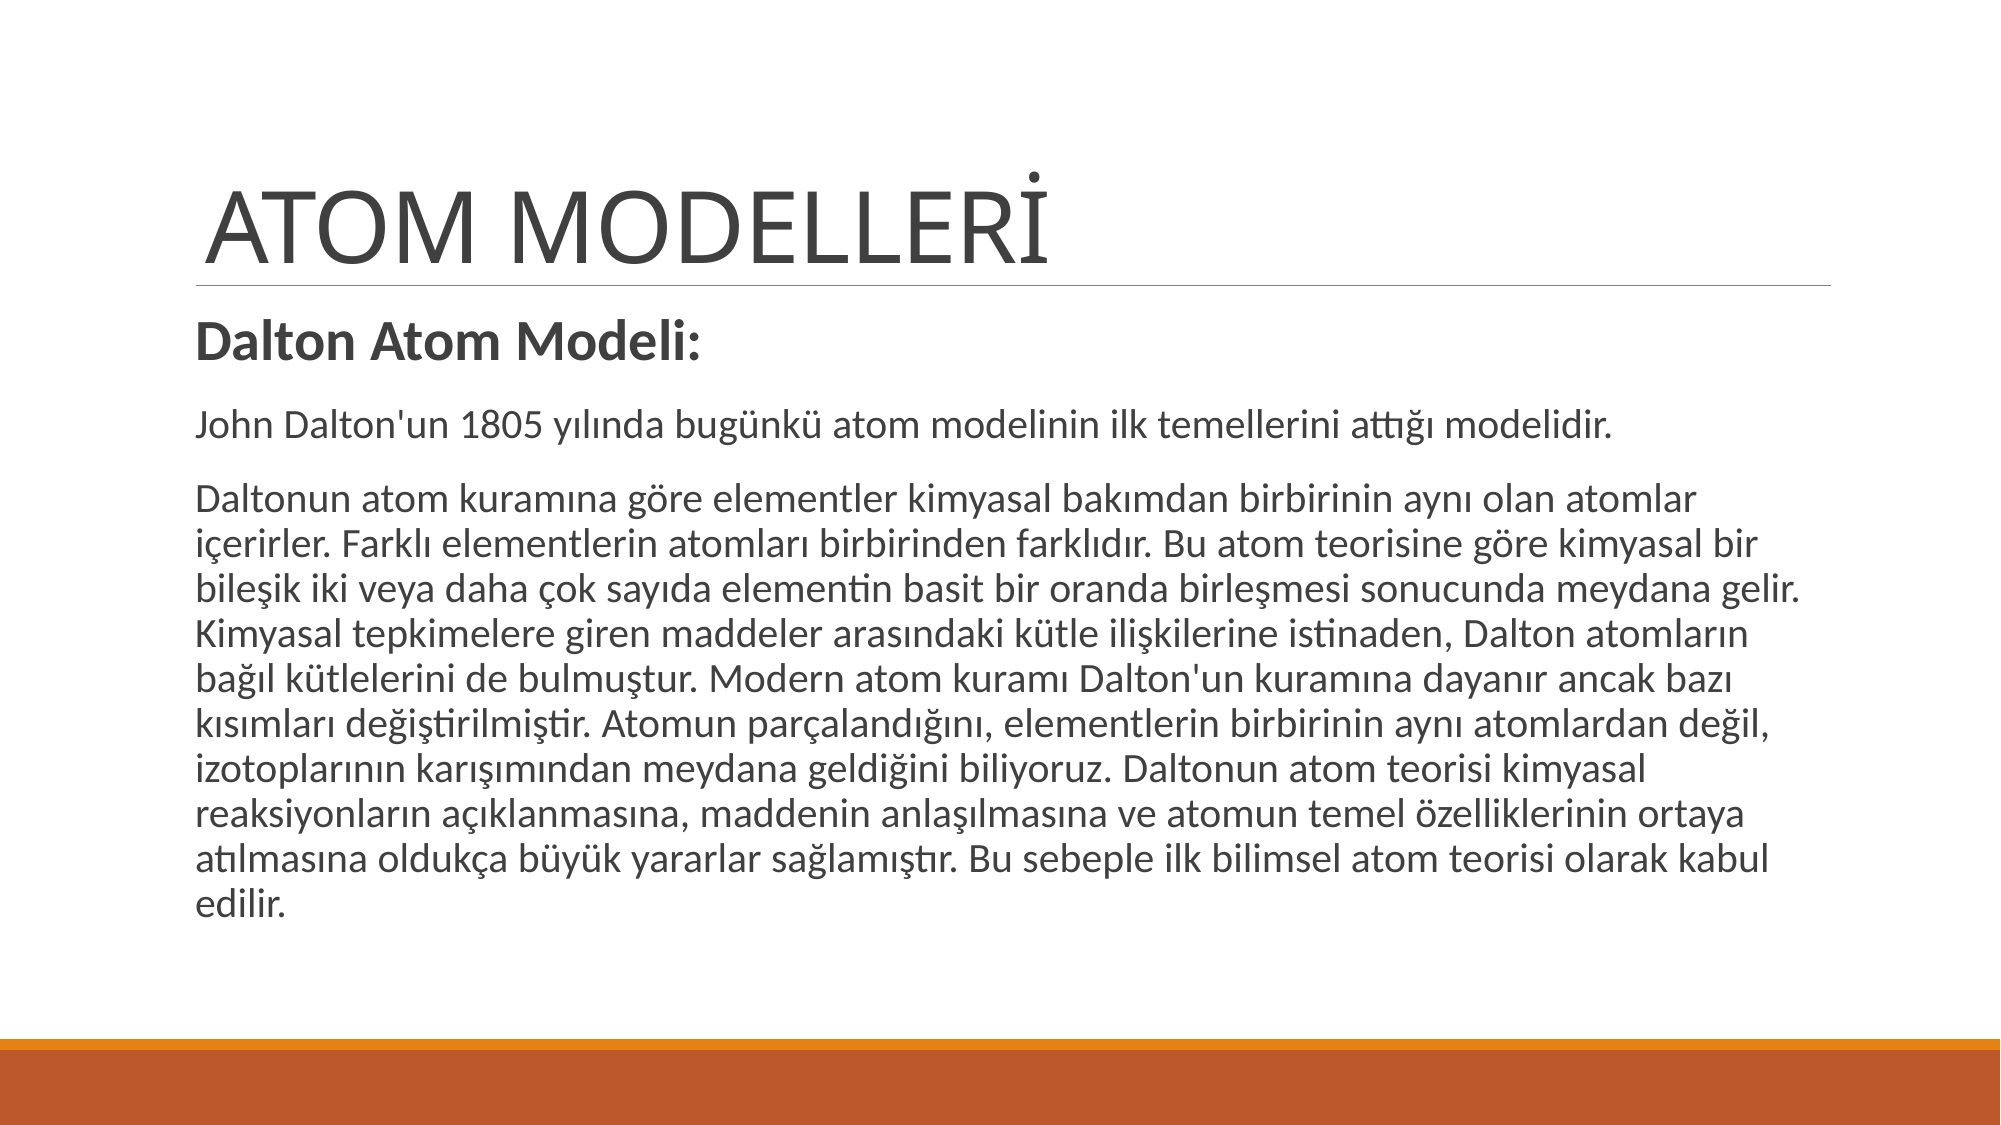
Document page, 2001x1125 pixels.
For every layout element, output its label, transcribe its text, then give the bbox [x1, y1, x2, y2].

list Dalton Atom Modeli: John Dalton'un 1805 yılında bugünkü atom modelinin ilk temellerini attığı modelidir. Daltonun atom kuramına göre elementler kimyasal bakımdan birbirinin aynı olan atomlar içerirler. Farklı elementlerin atomları birbirinden farklıdır. Bu atom teorisine göre kimyasal bir bileşik iki veya daha çok sayıda elementin basit bir oranda birleşmesi sonucunda meydana gelir. Kimyasal tepkimelere giren maddeler arasındaki kütle ilişkilerine istinaden, Dalton atomların bağıl kütlelerini de bulmuştur. Modern atom kuramı Dalton'un kuramına dayanır ancak bazı kısımları değiştirilmiştir. Atomun parçalandığını, elementlerin birbirinin aynı atomlardan değil, izotoplarının karışımından meydana geldiğini biliyoruz. Daltonun atom teorisi kimyasal reaksiyonların açıklanmasına, maddenin anlaşılmasına ve atomun temel özelliklerinin ortaya atılmasına oldukça büyük yararlar sağlamıştır. Bu sebeple ilk bilimsel atom teorisi olarak kabul edilir. [180, 302, 1830, 963]
title ATOM MODELLERİ [139, 173, 1790, 412]
